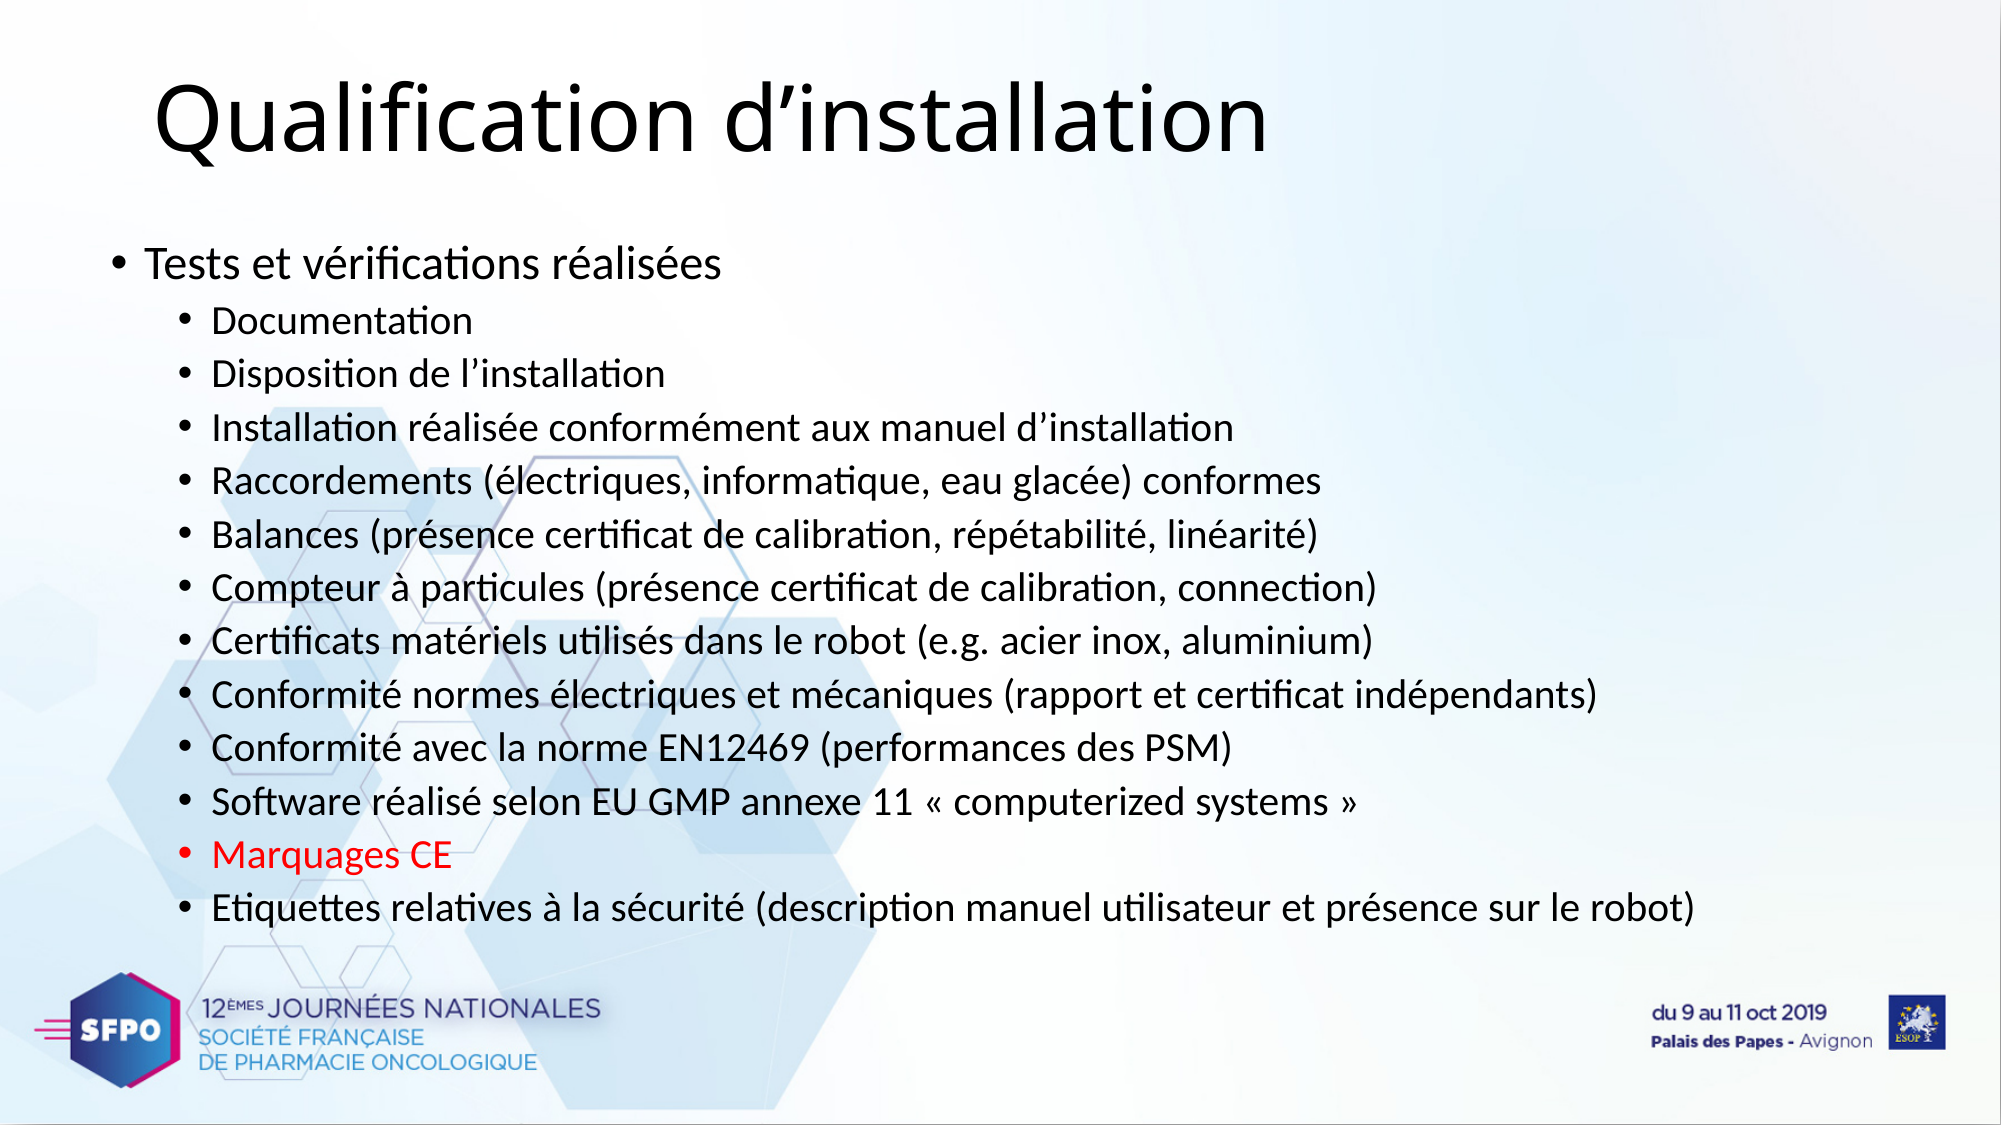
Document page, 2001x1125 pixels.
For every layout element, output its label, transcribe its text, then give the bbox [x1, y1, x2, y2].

picture [0, 0, 2000, 1124]
list Tests et vérifications réalisées Documentation Disposition de l’installation Installation réalisée conformément aux manuel d’installation Raccordements (électriques, informatique, eau glacée) conformes Balances (présence certificat de calibration, répétabilité, linéarité) Compteur à particules (présence certificat de calibration, connection) Certificats matériels utilisés dans le robot (e.g. acier inox, aluminium) Conformité normes électriques et mécaniques (rapport et certificat indépendants) Conformité avec la norme EN12469 (performances des PSM) Software réalisé selon EU GMP annexe 11 « computerized systems » Marquages CE Etiquettes relatives à la sécurité (description manuel utilisateur et présence sur le robot) [95, 230, 1949, 945]
title Qualification d’installation [137, 13, 1863, 230]
